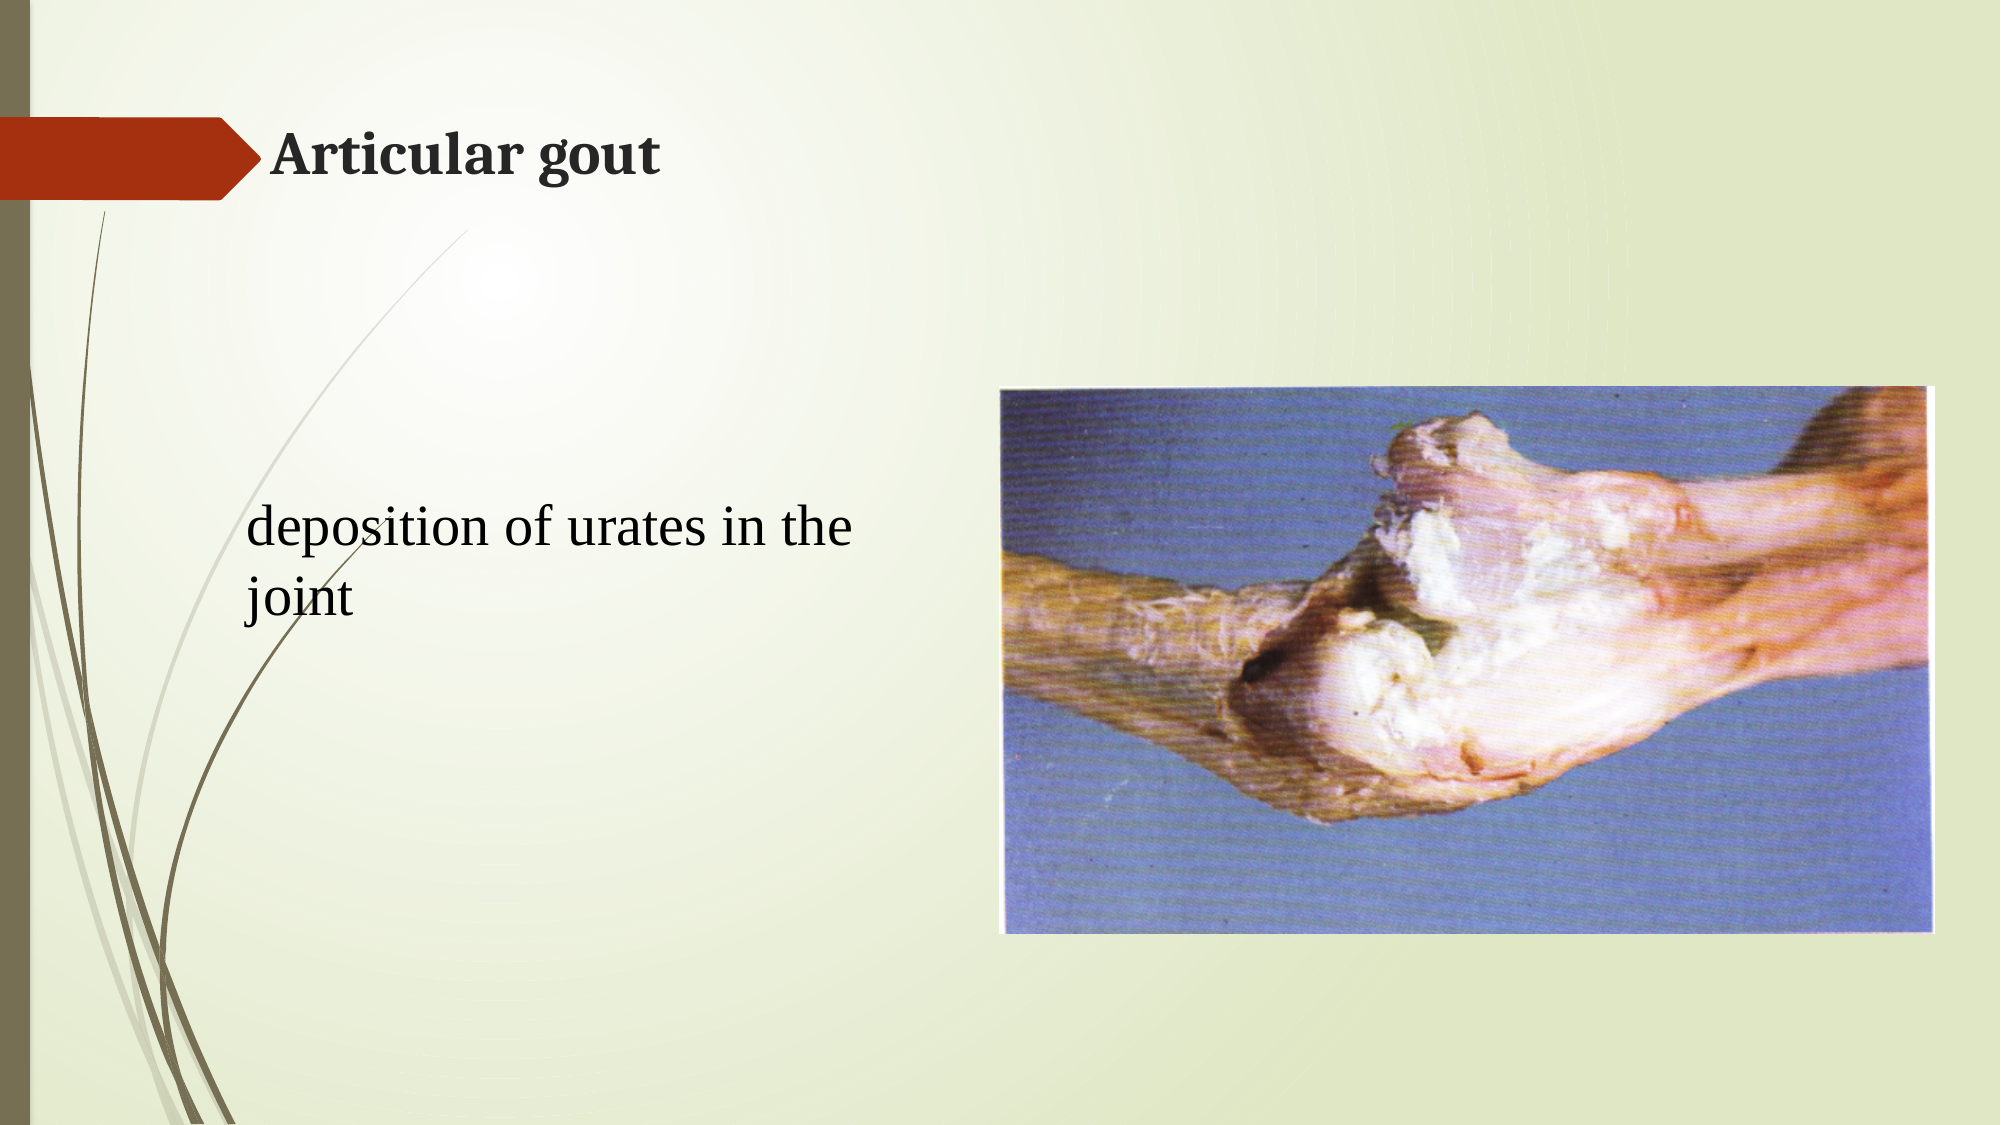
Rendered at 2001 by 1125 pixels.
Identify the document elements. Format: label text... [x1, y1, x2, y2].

picture [999, 386, 1935, 934]
title Articular gout [255, 105, 1981, 278]
text_box deposition of urates in the joint [232, 479, 930, 635]
